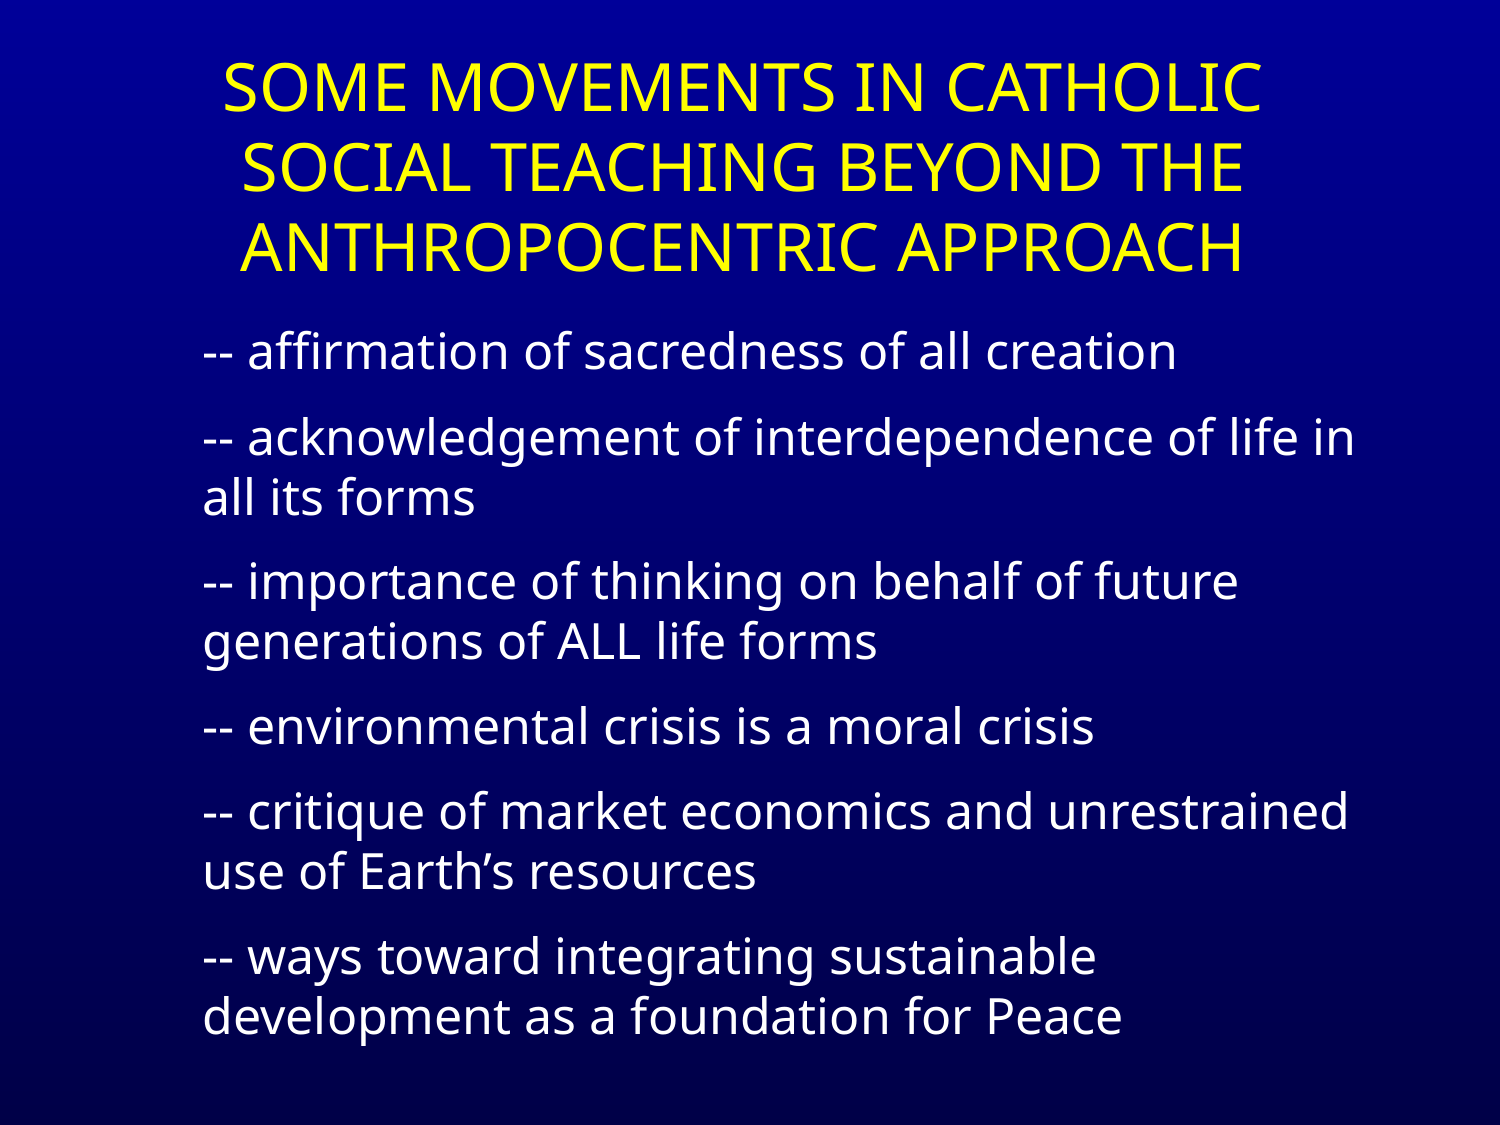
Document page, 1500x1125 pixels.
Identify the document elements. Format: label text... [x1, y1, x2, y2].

text_box SOME MOVEMENTS IN CATHOLIC SOCIAL TEACHING BEYOND THE ANTHROPOCENTRIC APPROACH [125, 37, 1363, 293]
text_box -- affirmation of sacredness of all creation -- acknowledgement of interdependence of life in all its forms -- importance of thinking on behalf of future generations of ALL life forms -- environmental crisis is a moral crisis -- critique of market economics and unrestrained use of Earth’s resources -- ways toward integrating sustainable development as a foundation for Peace [187, 312, 1388, 1053]
